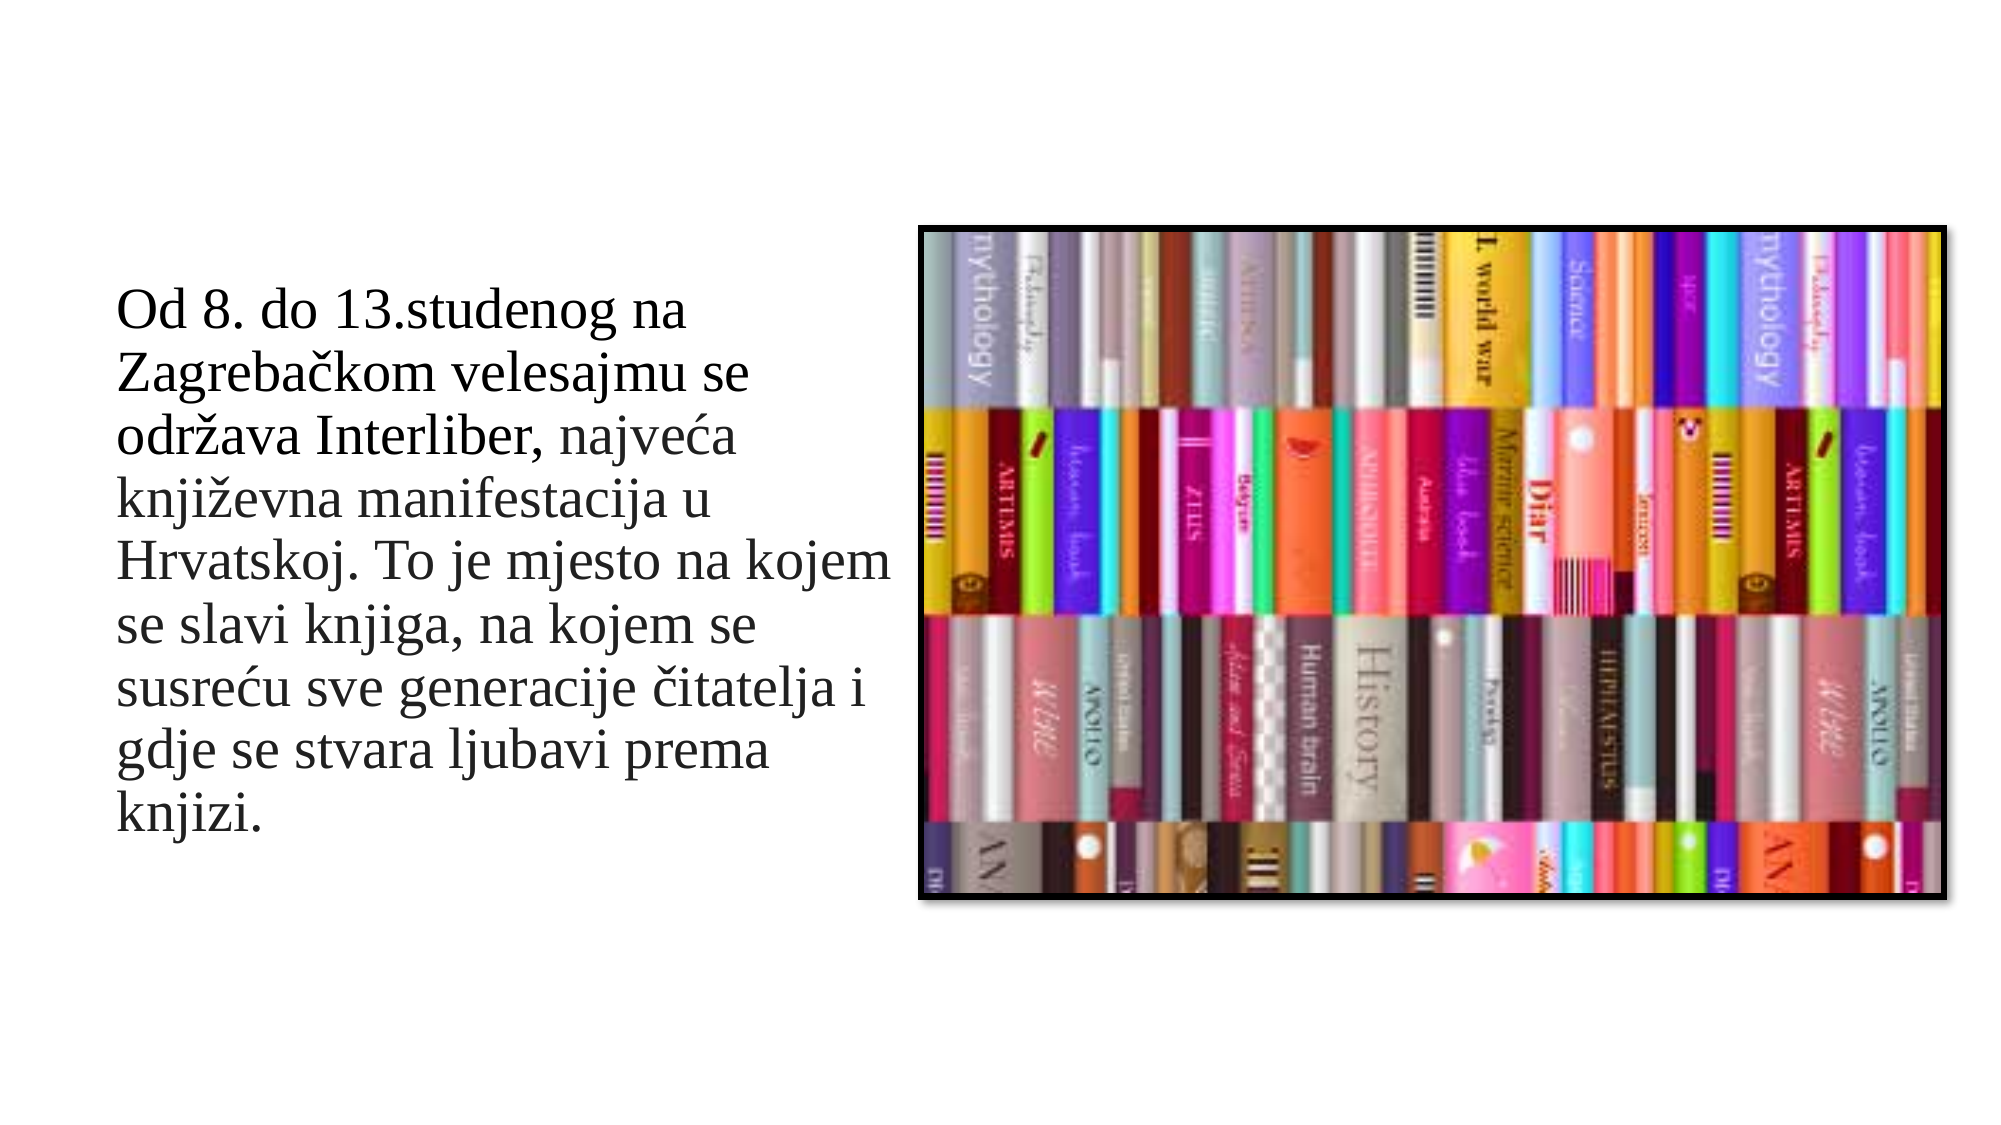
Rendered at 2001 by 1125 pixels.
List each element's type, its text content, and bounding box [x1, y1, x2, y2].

picture [924, 231, 1941, 894]
list Od 8. do 13.studenog na Zagrebačkom velesajmu se održava Interliber, najveća književna manifestacija u Hrvatskoj. To je mjesto na kojem se slavi knjiga, na kojem se susreću sve generacije čitatelja i gdje se stvara ljubavi prema knjizi. [101, 270, 913, 919]
